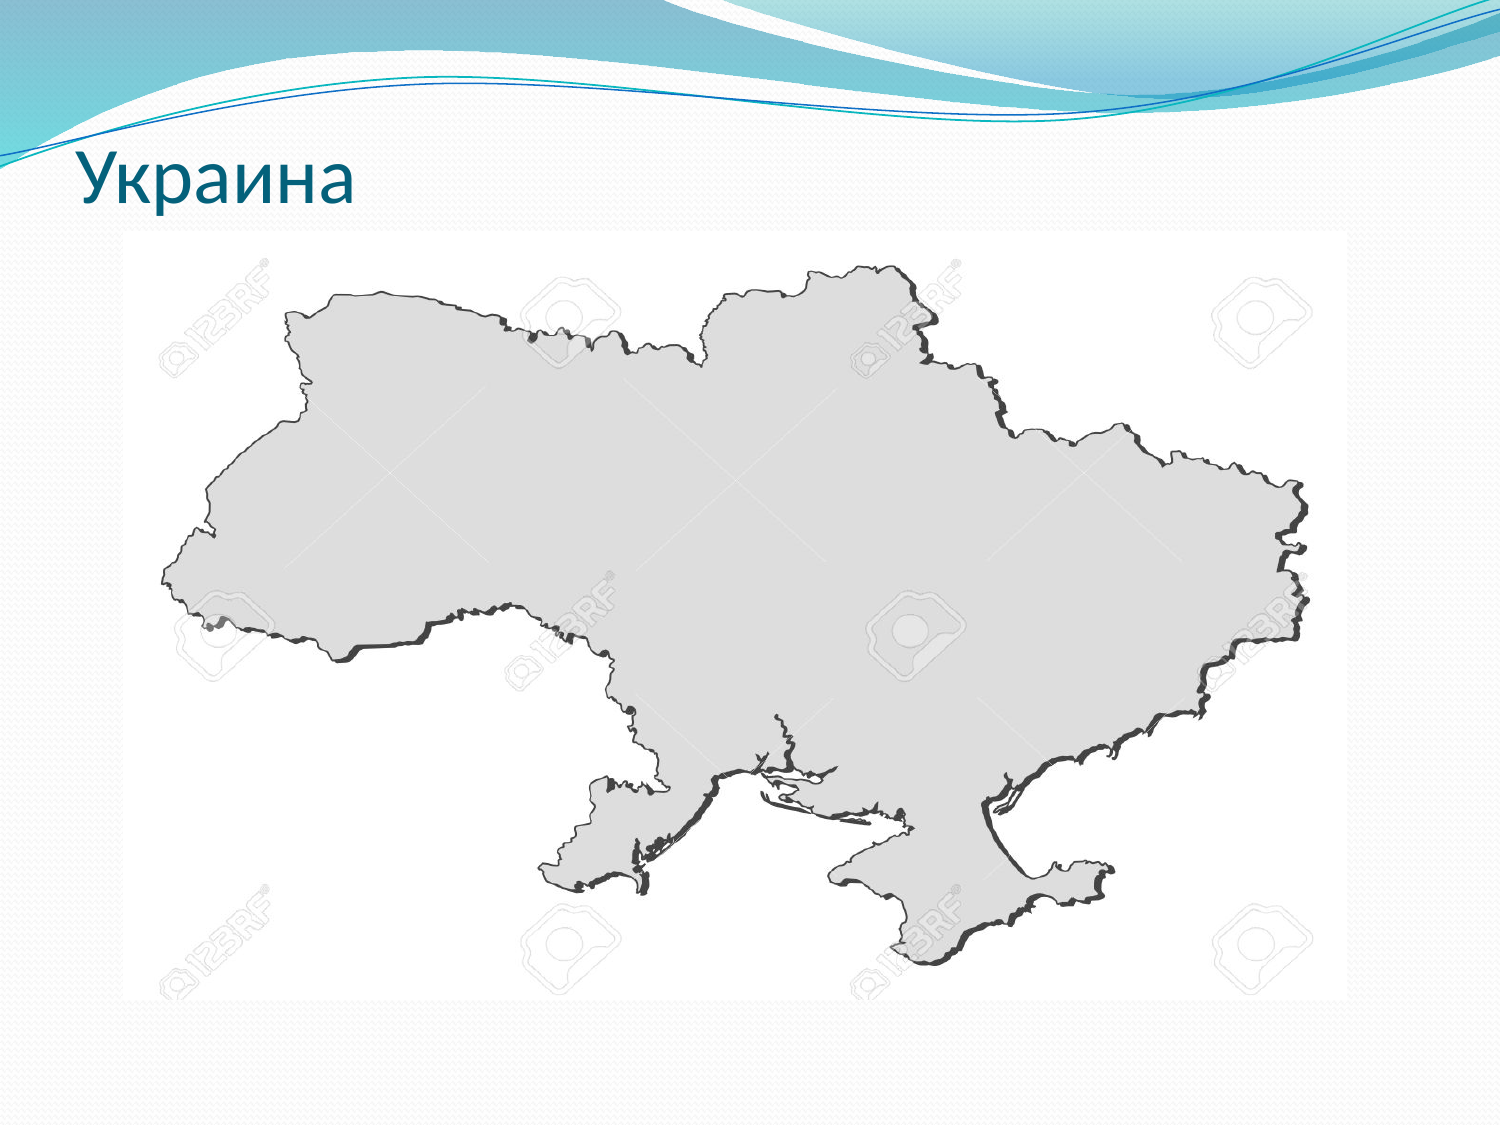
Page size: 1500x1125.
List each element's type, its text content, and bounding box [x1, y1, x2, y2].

picture [123, 231, 1347, 1000]
title Украина [75, 115, 1438, 220]
